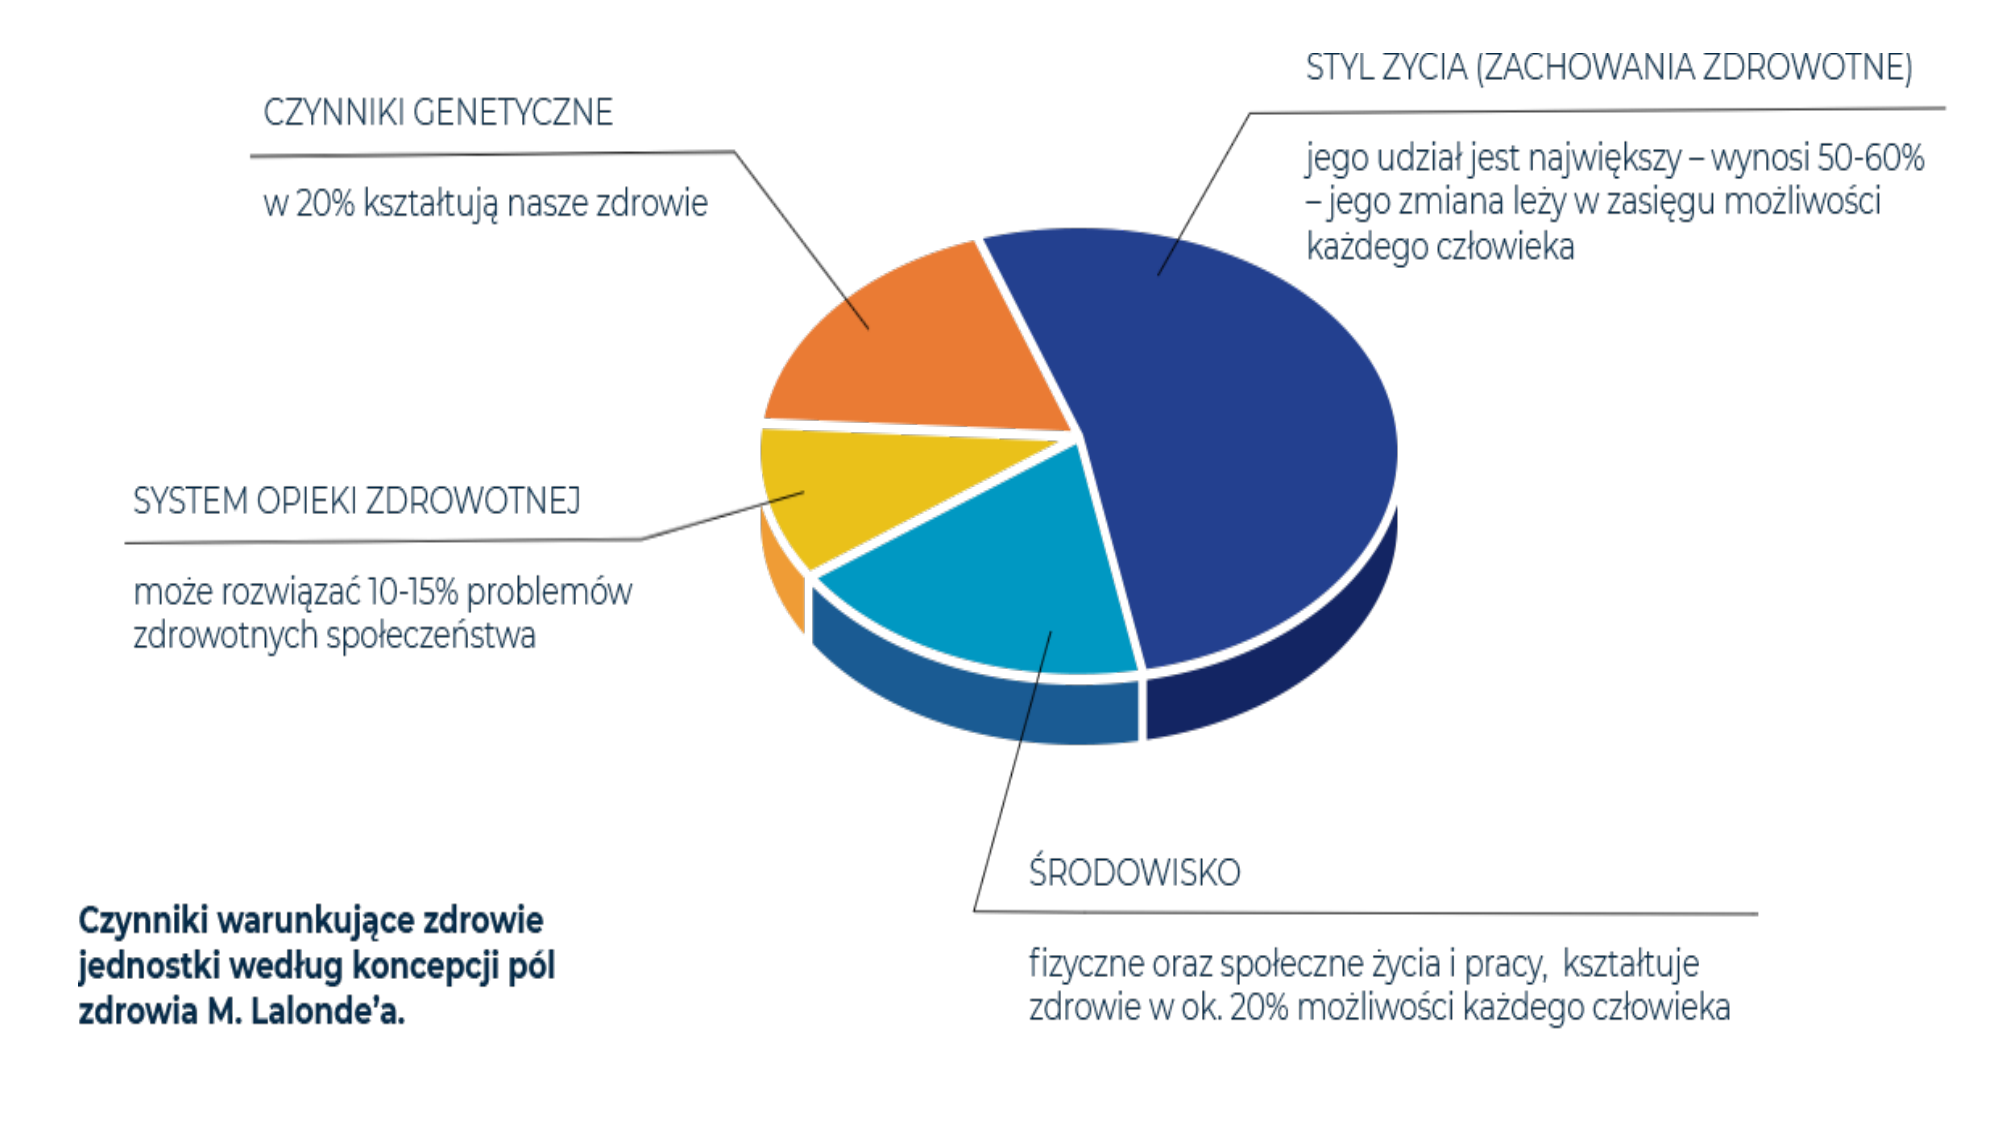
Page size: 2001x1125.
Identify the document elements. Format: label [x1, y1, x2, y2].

picture [78, 53, 1952, 1076]
